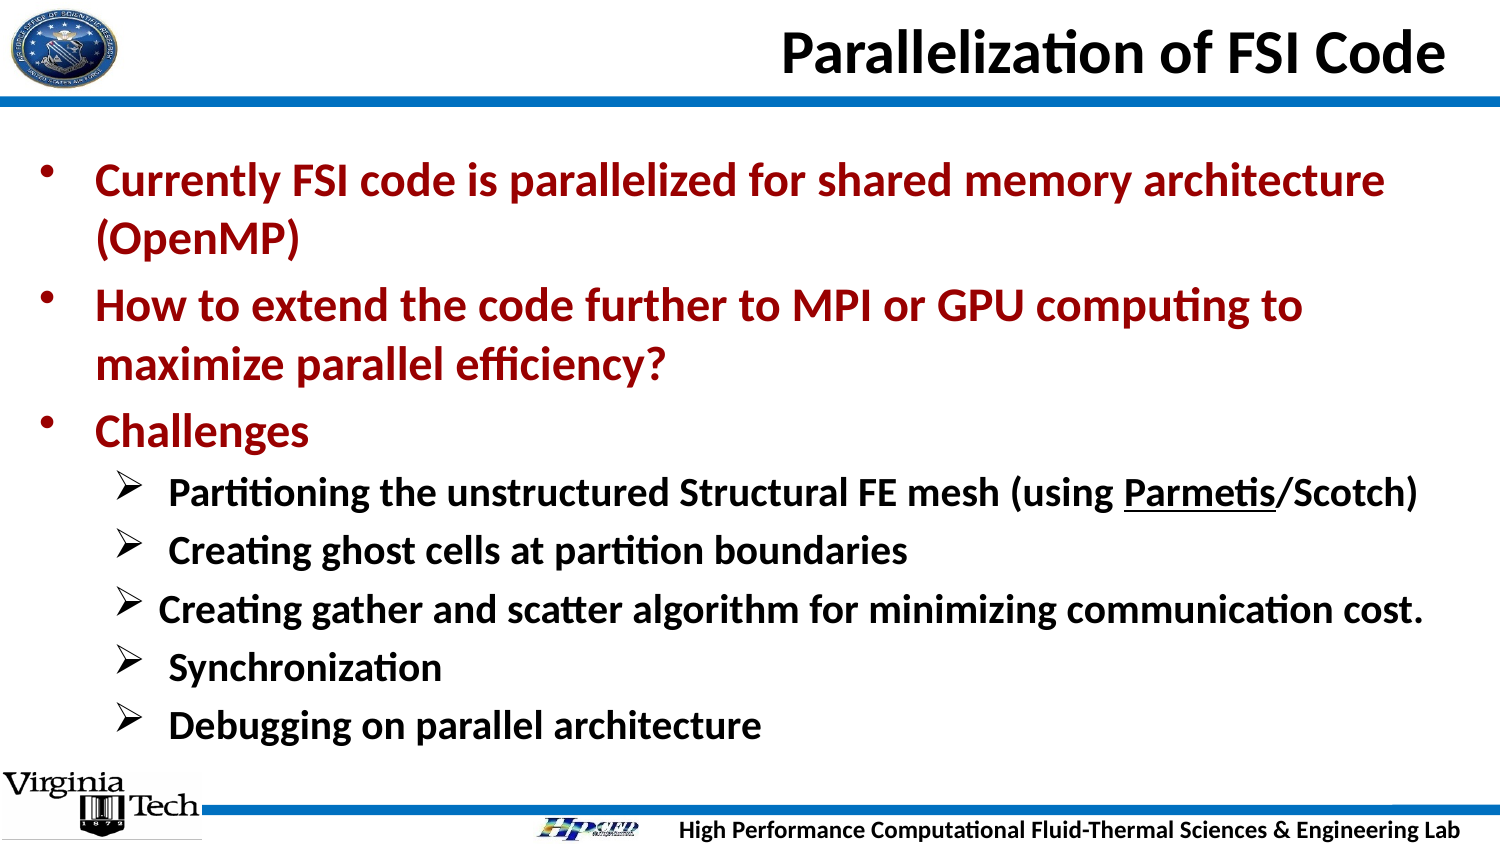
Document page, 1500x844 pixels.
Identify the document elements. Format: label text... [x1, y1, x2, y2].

picture [533, 816, 639, 844]
list Currently FSI code is parallelized for shared memory architecture (OpenMP) How to extend the code further to MPI or GPU computing to maximize parallel efficiency? Challenges Partitioning the unstructured Structural FE mesh (using Parmetis/Scotch) Creating ghost cells at partition boundaries Creating gather and scatter algorithm for minimizing communication cost. Synchronization Debugging on parallel architecture [24, 140, 1463, 760]
picture [2, 772, 202, 840]
title Parallelization of FSI Code [24, 3, 1463, 94]
picture [3, 2, 126, 95]
